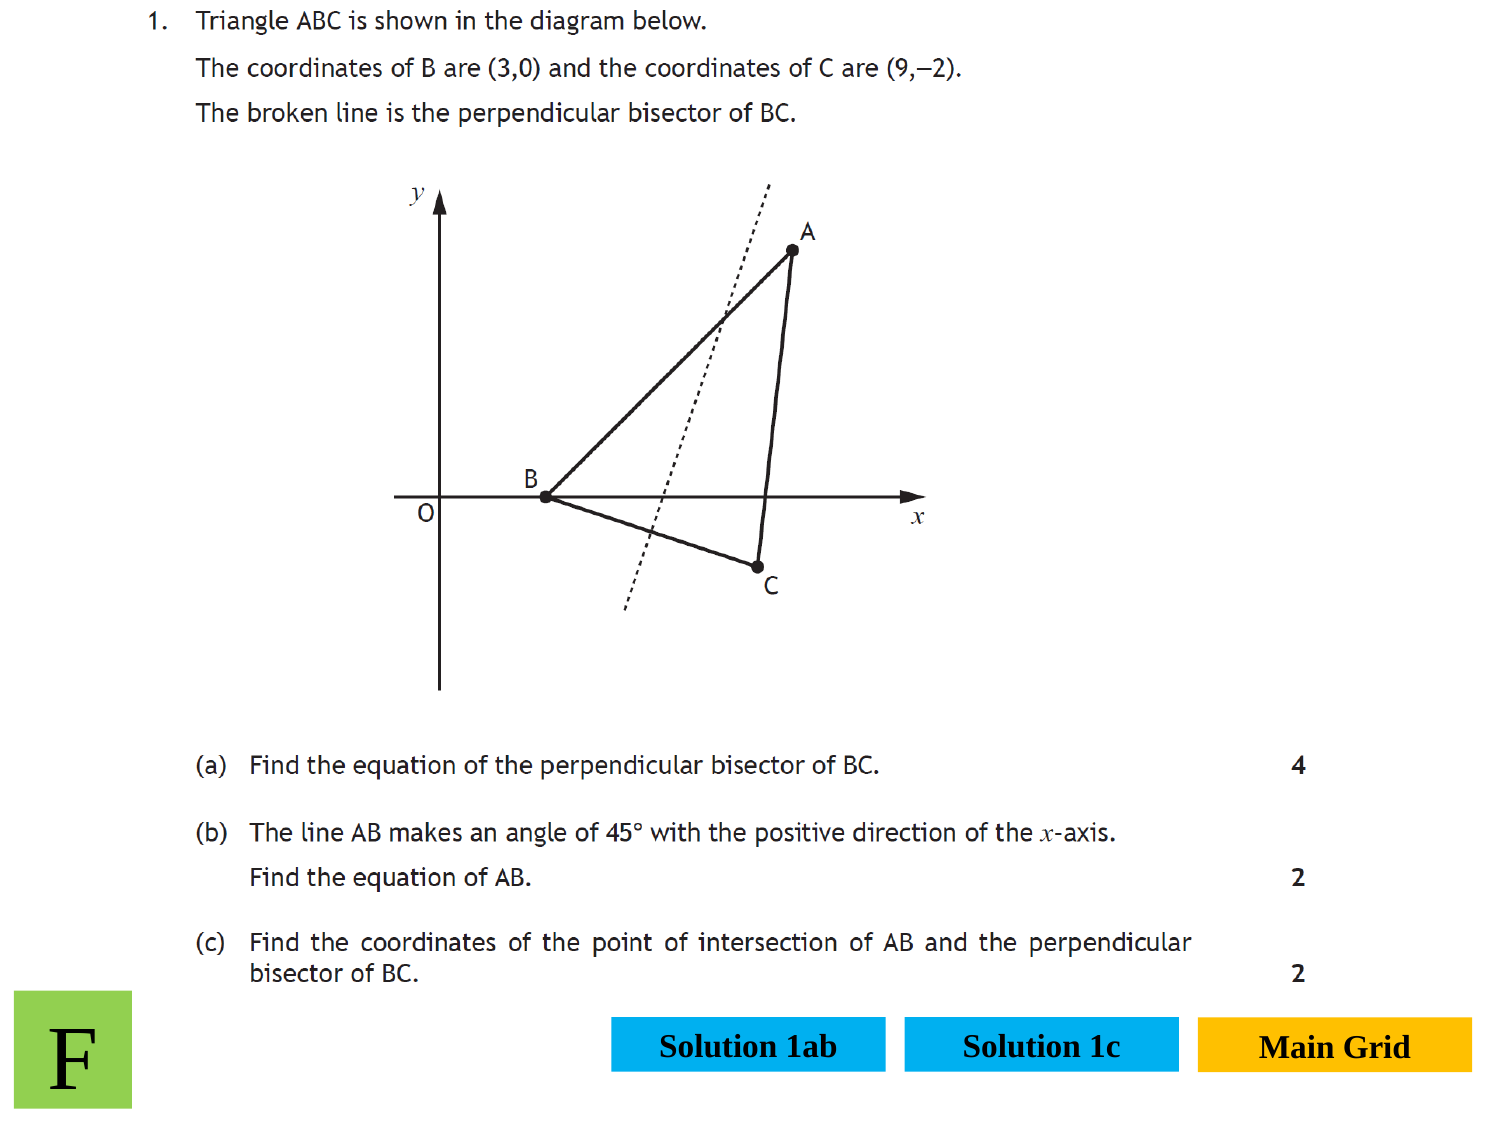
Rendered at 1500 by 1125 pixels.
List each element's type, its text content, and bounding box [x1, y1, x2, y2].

text_box Solution 1c [904, 1017, 1179, 1072]
picture [140, 0, 1323, 1002]
text_box Main Grid [1197, 1017, 1473, 1073]
text_box F [13, 990, 132, 1109]
text_box Solution 1ab [611, 1017, 886, 1072]
